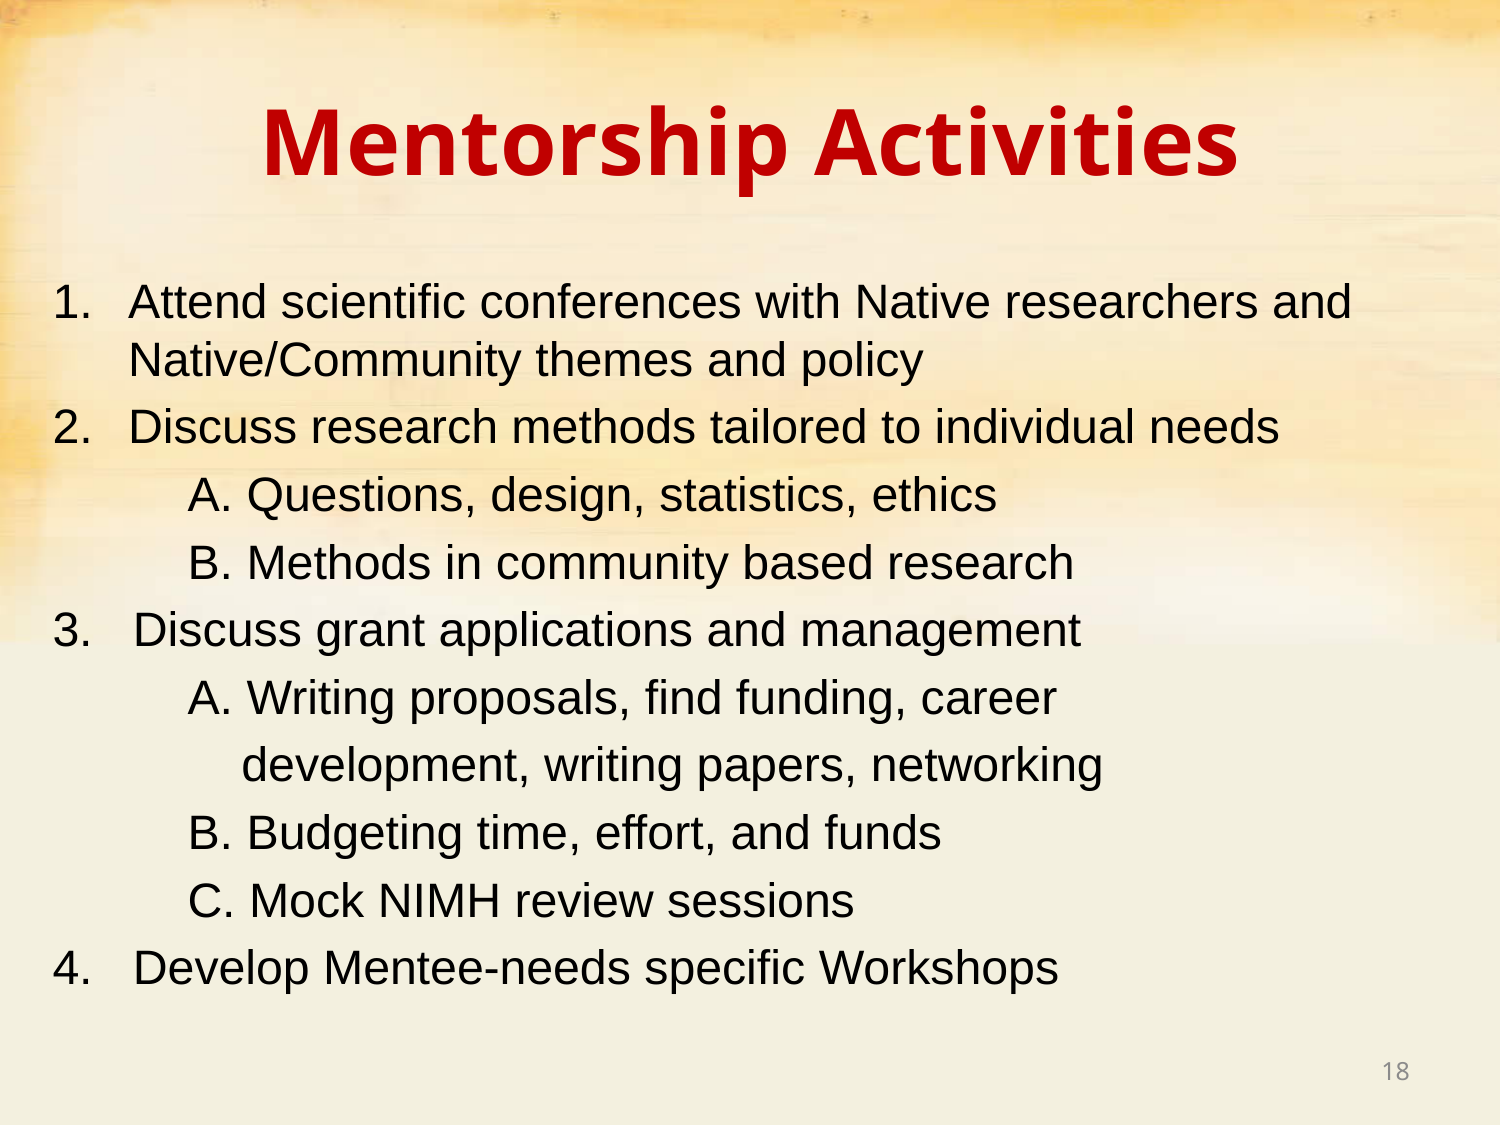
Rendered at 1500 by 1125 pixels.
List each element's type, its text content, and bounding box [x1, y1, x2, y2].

title Mentorship Activities [75, 45, 1425, 233]
picture [0, 0, 1500, 1125]
list Attend scientific conferences with Native researchers and Native/Community themes and policy Discuss research methods tailored to individual needs A. Questions, design, statistics, ethics B. Methods in community based research 3. Discuss grant applications and management A. Writing proposals, find funding, career development, writing papers, networking B. Budgeting time, effort, and funds C. Mock NIMH review sessions 4. Develop Mentee-needs specific Workshops [37, 262, 1500, 1005]
slide_number 18 [1074, 1042, 1425, 1103]
